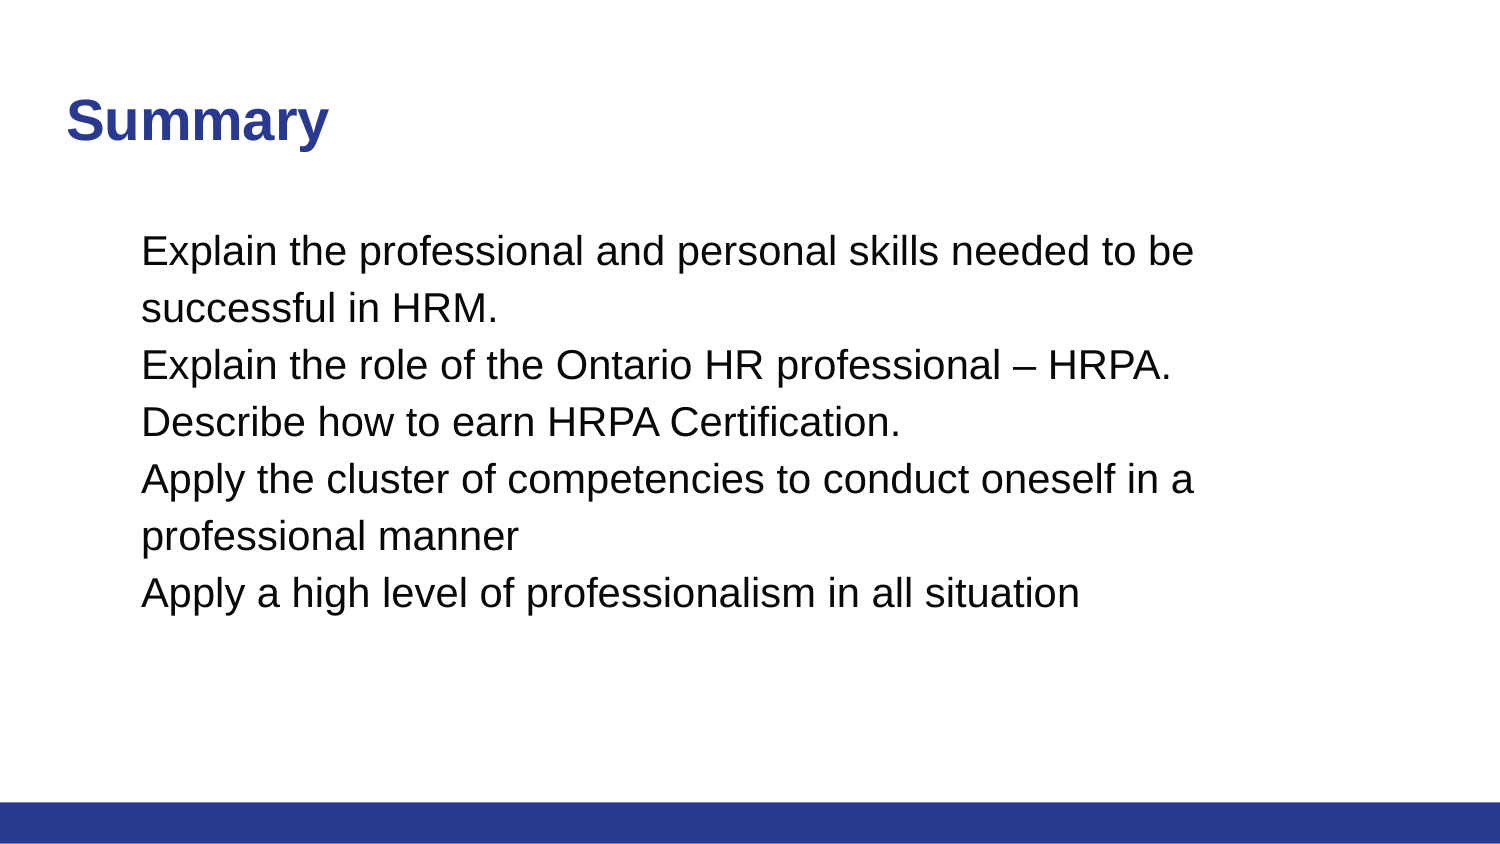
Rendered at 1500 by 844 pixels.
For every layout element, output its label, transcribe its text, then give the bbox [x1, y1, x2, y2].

title Summary [51, 67, 1449, 167]
list Explain the professional and personal skills needed to be successful in HRM. Explain the role of the Ontario HR professional – HRPA. Describe how to earn HRPA Certification. Apply the cluster of competencies to conduct oneself in a professional manner Apply a high level of professionalism in all situation [51, 201, 1449, 750]
